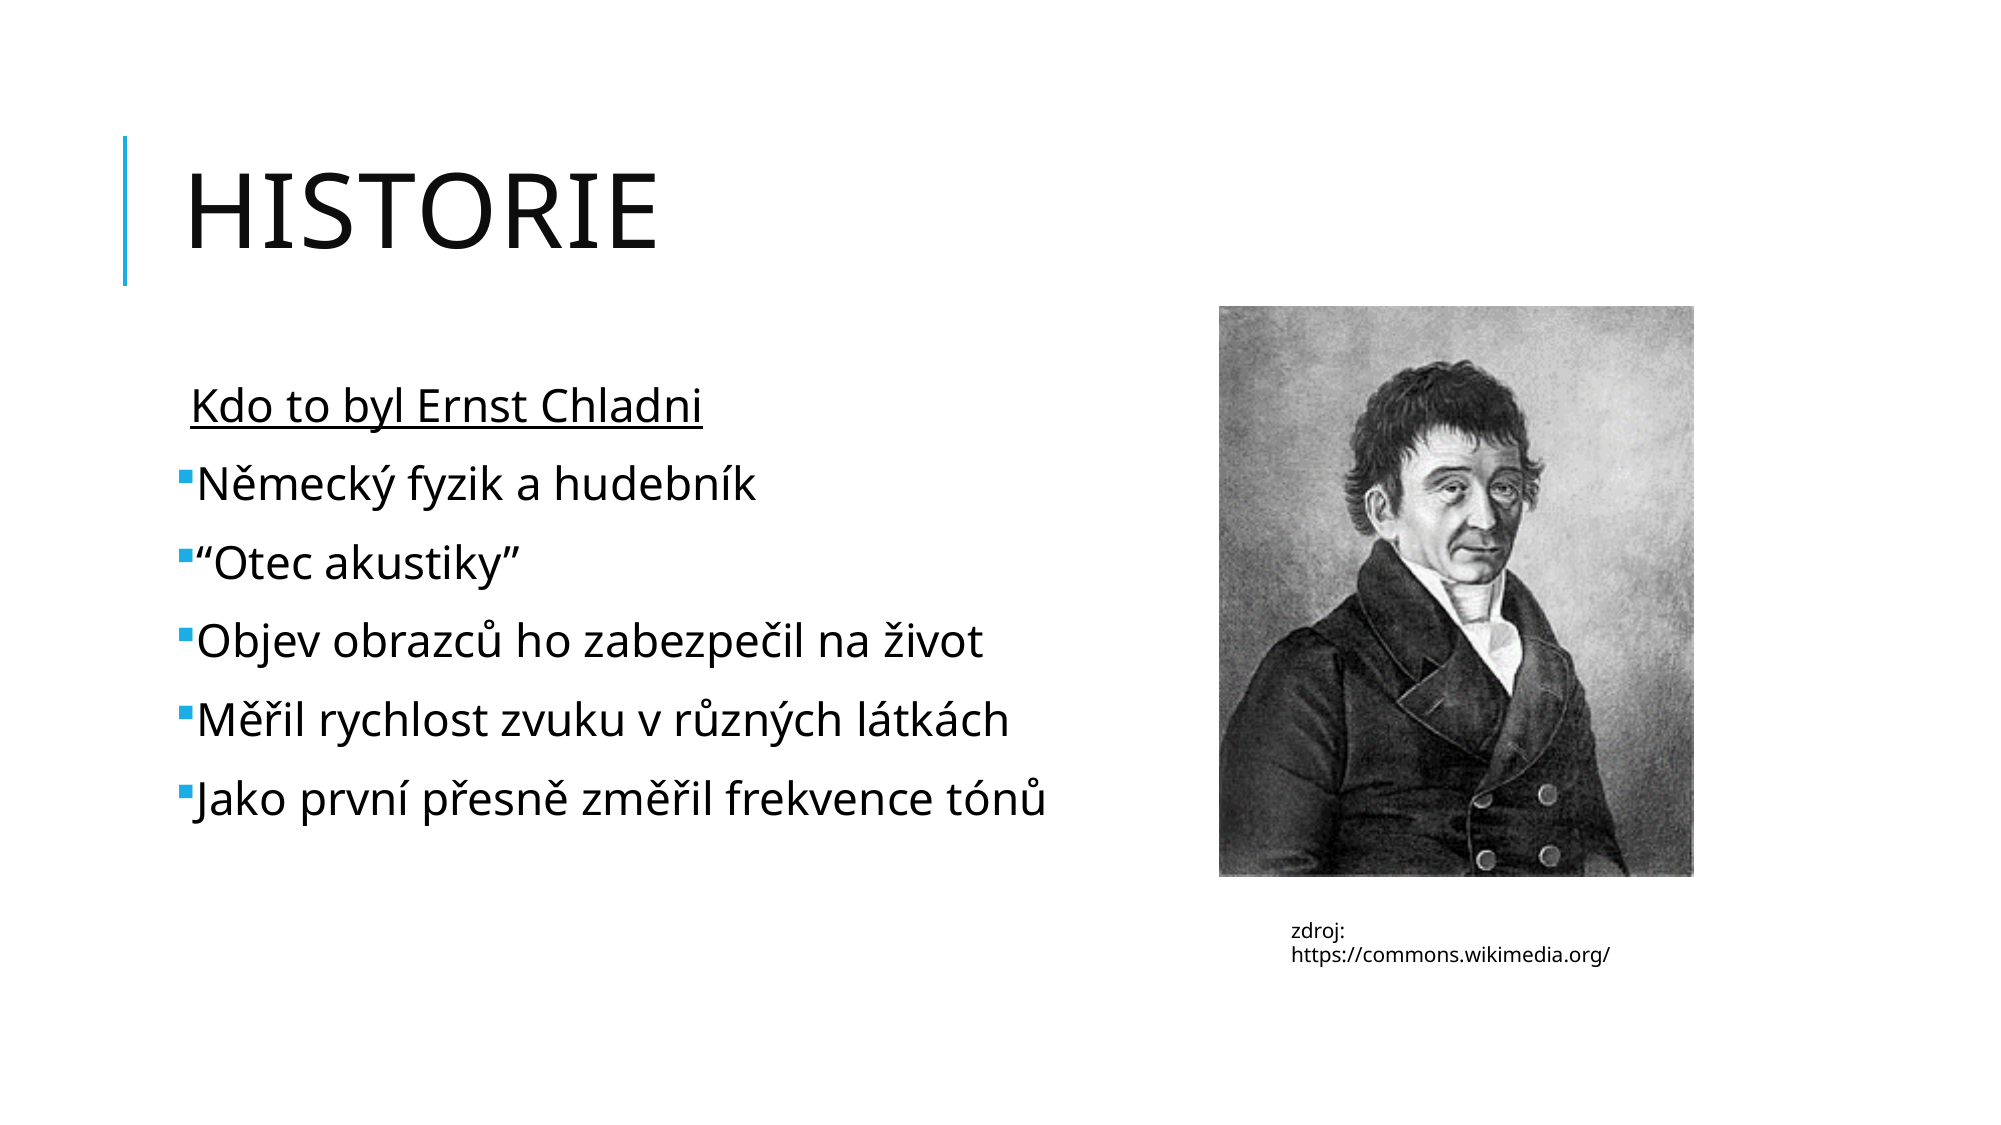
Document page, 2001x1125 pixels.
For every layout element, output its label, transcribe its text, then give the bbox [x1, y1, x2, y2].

text_box zdroj: https://commons.wikimedia.org/ [1276, 909, 1638, 975]
title Historie [168, 96, 1763, 342]
picture [1219, 306, 1694, 878]
list Kdo to byl Ernst Chladni Německý fyzik a hudebník “Otec akustiky” Objev obrazců ho zabezpečil na život Měřil rychlost zvuku v různých látkách Jako první přesně změřil frekvence tónů [168, 375, 1763, 1035]
